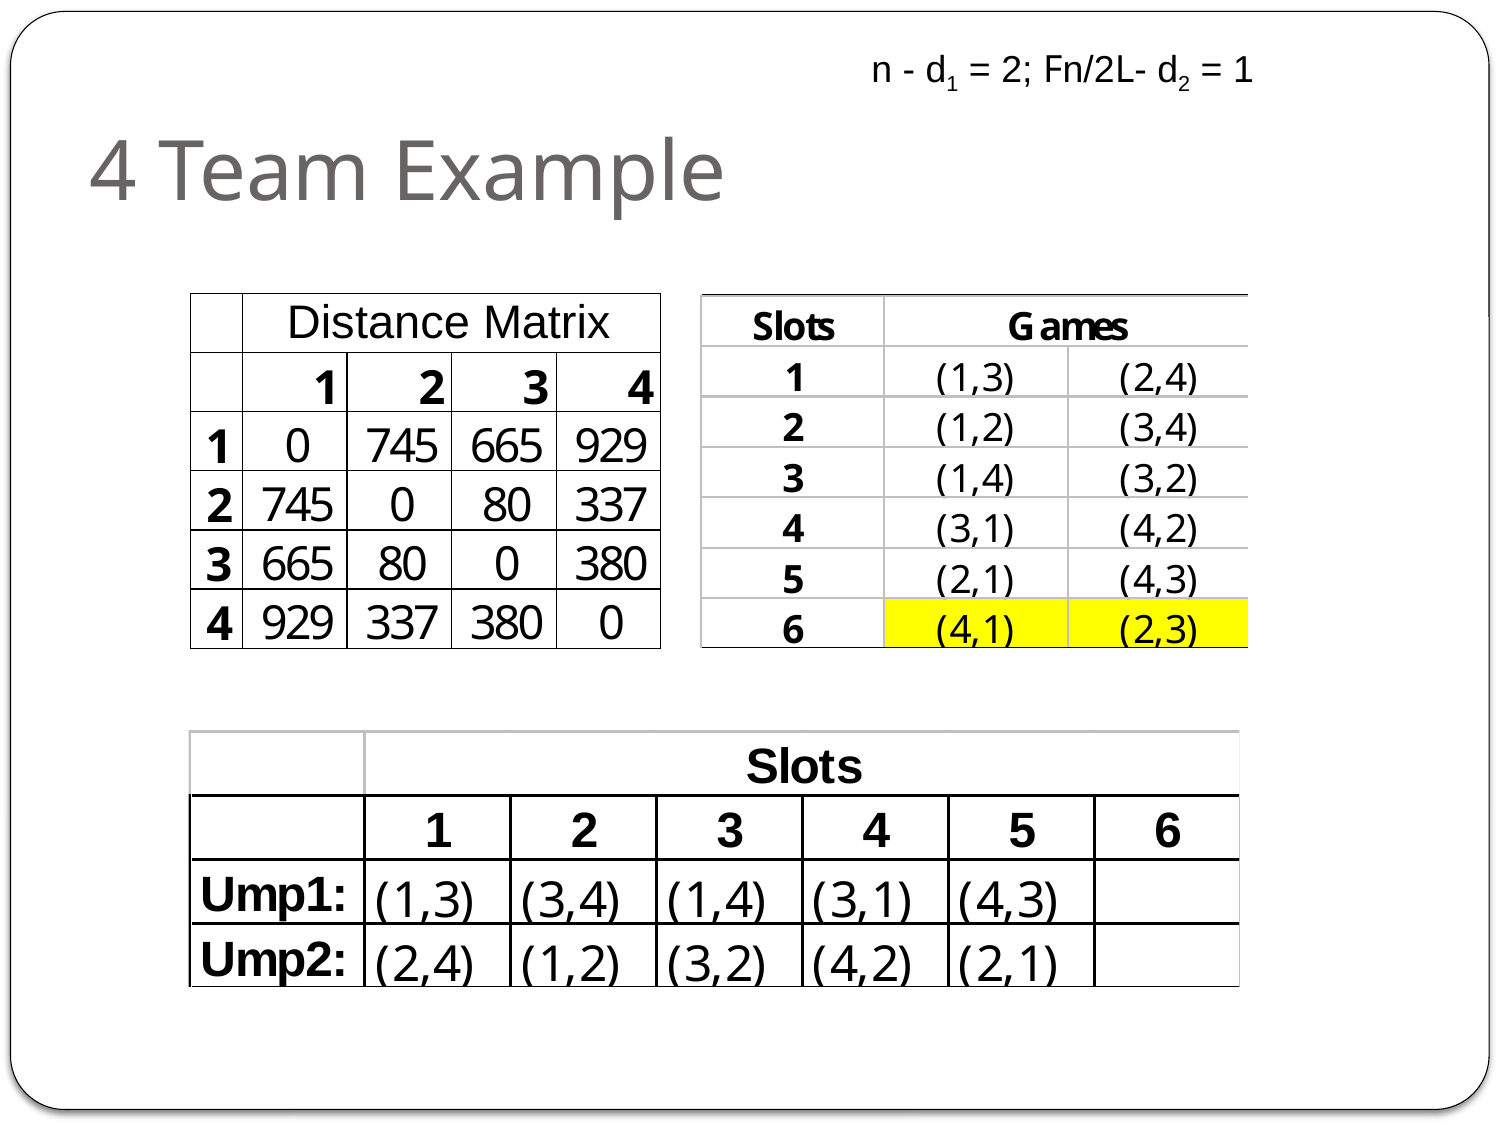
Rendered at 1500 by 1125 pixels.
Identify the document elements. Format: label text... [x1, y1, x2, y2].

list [188, 729, 1243, 990]
title 4 Team Example [75, 45, 1425, 233]
text_box n - d1 = 2; Fn/2L- d2 = 1 [856, 37, 1289, 104]
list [699, 294, 1251, 651]
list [187, 290, 663, 651]
